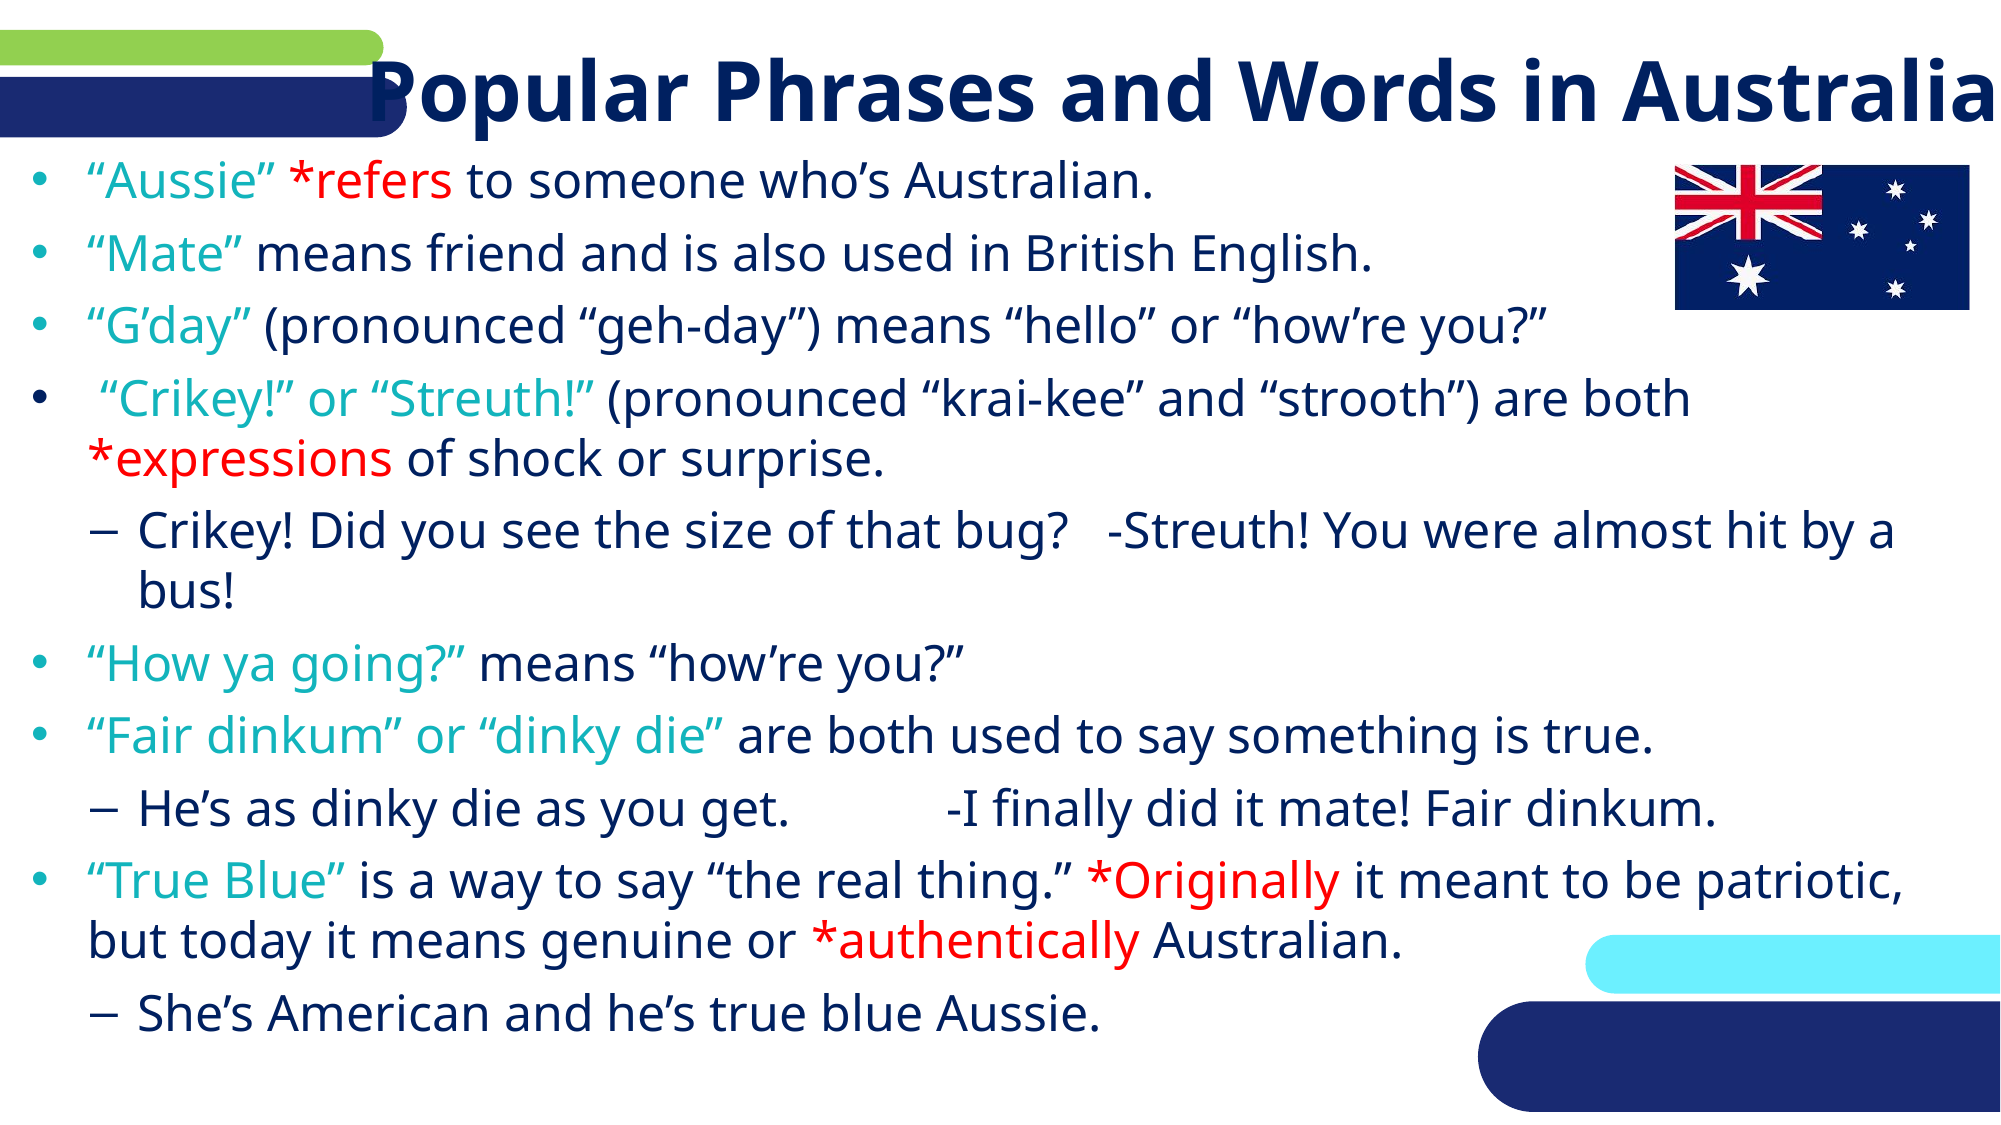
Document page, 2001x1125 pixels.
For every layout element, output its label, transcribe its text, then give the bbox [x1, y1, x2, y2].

picture [1673, 164, 1970, 310]
title Popular Phrases and Words in Australia [323, 29, 2000, 90]
list “Aussie” *refers to someone who’s Australian. “Mate” means friend and is also used in British English. “G’day” (pronounced “geh-day”) means “hello” or “how’re you?” “Crikey!” or “Streuth!” (pronounced “krai-kee” and “strooth”) are both *expressions of shock or surprise. Crikey! Did you see the size of that bug? -Streuth! You were almost hit by a bus! “How ya going?” means “how’re you?” “Fair dinkum” or “dinky die” are both used to say something is true. He’s as dinky die as you get. -I finally did it mate! Fair dinkum. “True Blue” is a way to say “the real thing.” *Originally it meant to be patriotic, but today it means genuine or *authentically Australian. She’s American and he’s true blue Aussie. [0, 90, 2000, 1100]
